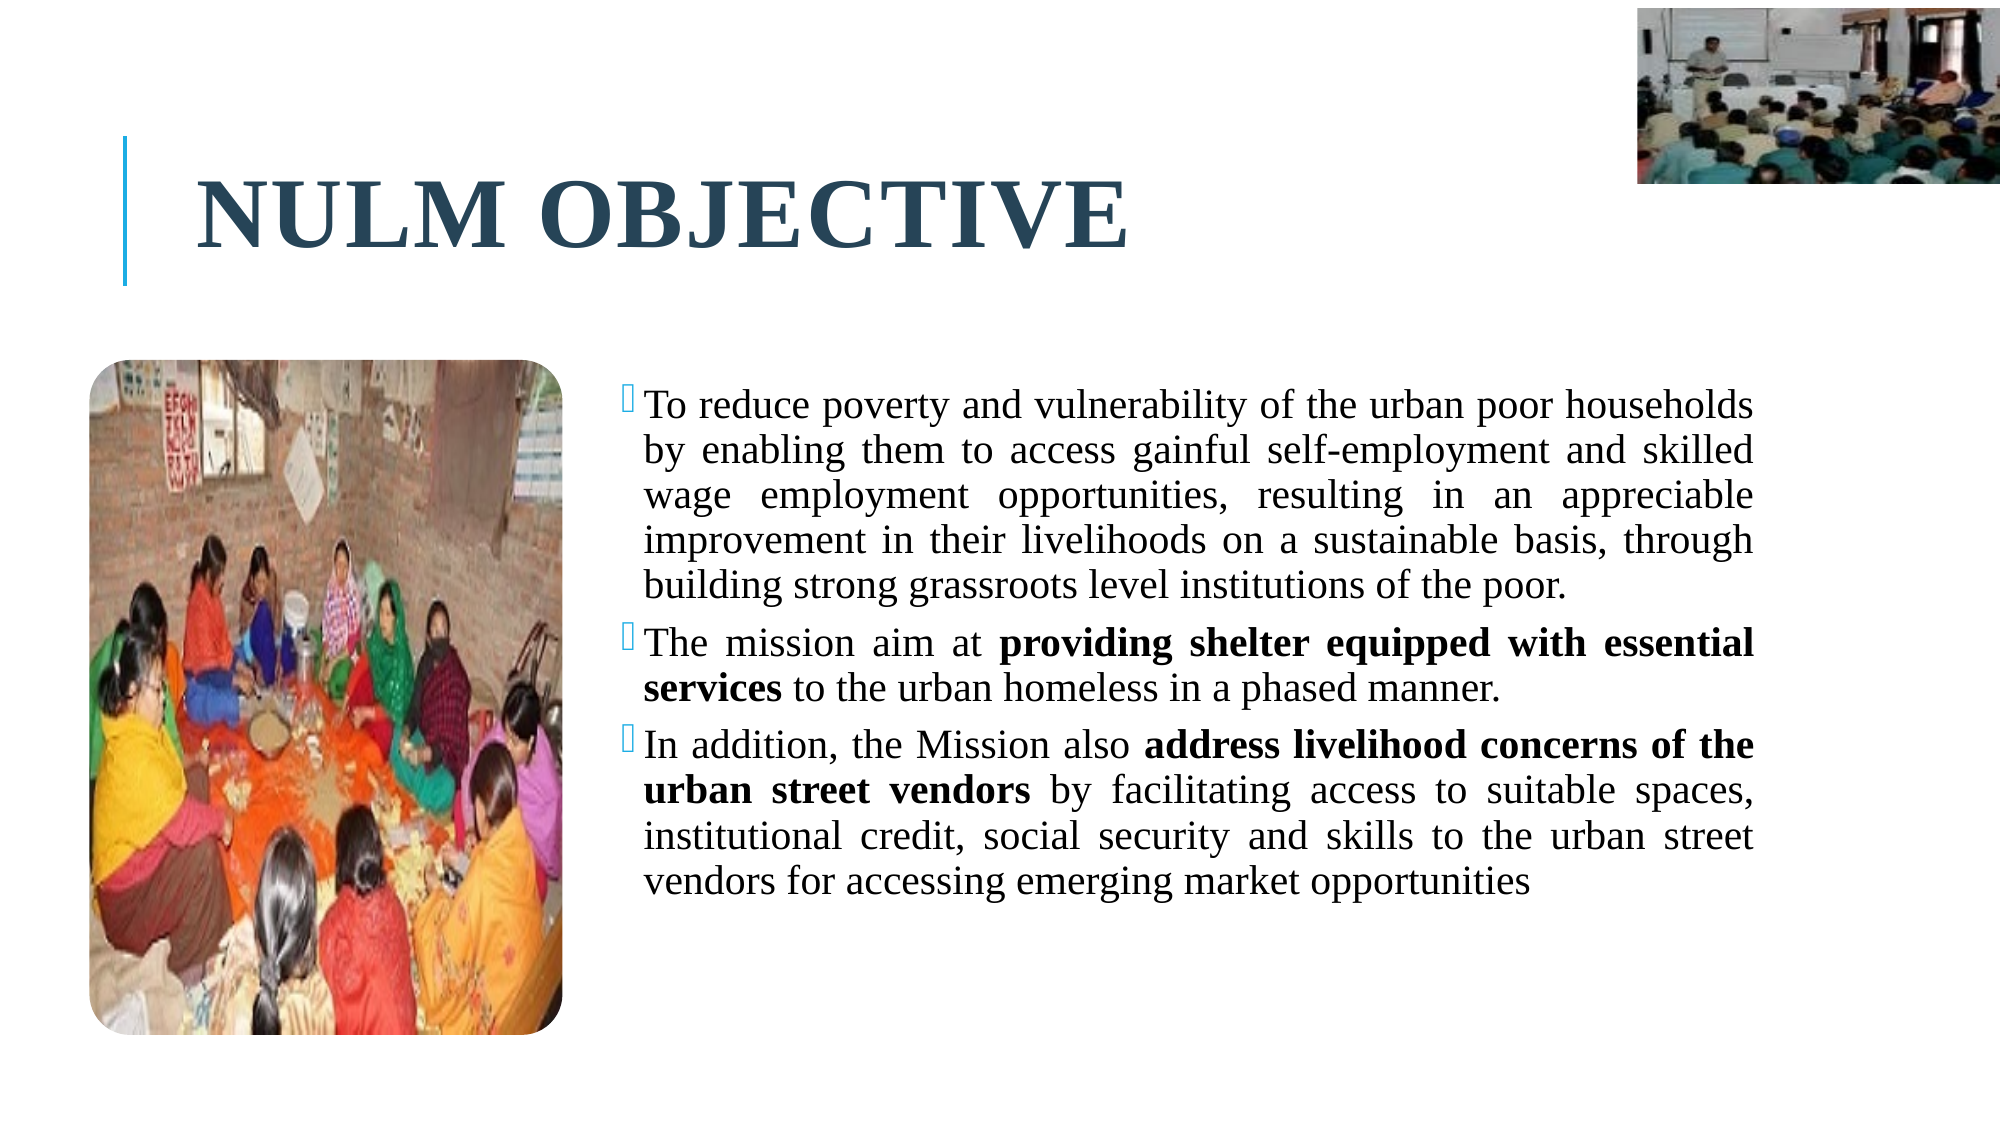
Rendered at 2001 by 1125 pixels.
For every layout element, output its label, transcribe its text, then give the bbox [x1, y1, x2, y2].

picture [1637, 8, 2000, 184]
list To reduce poverty and vulnerability of the urban poor households by enabling them to access gainful self-employment and skilled wage employment opportunities, resulting in an appreciable improvement in their livelihoods on a sustainable basis, through building strong grassroots level institutions of the poor. The mission aim at providing shelter equipped with essential services to the urban homeless in a phased manner. In addition, the Mission also address livelihood concerns of the urban street vendors by facilitating access to suitable spaces, institutional credit, social security and skills to the urban street vendors for accessing emerging market opportunities [568, 375, 1763, 1035]
picture [89, 359, 563, 1036]
title NULM Objective [181, 96, 1777, 342]
